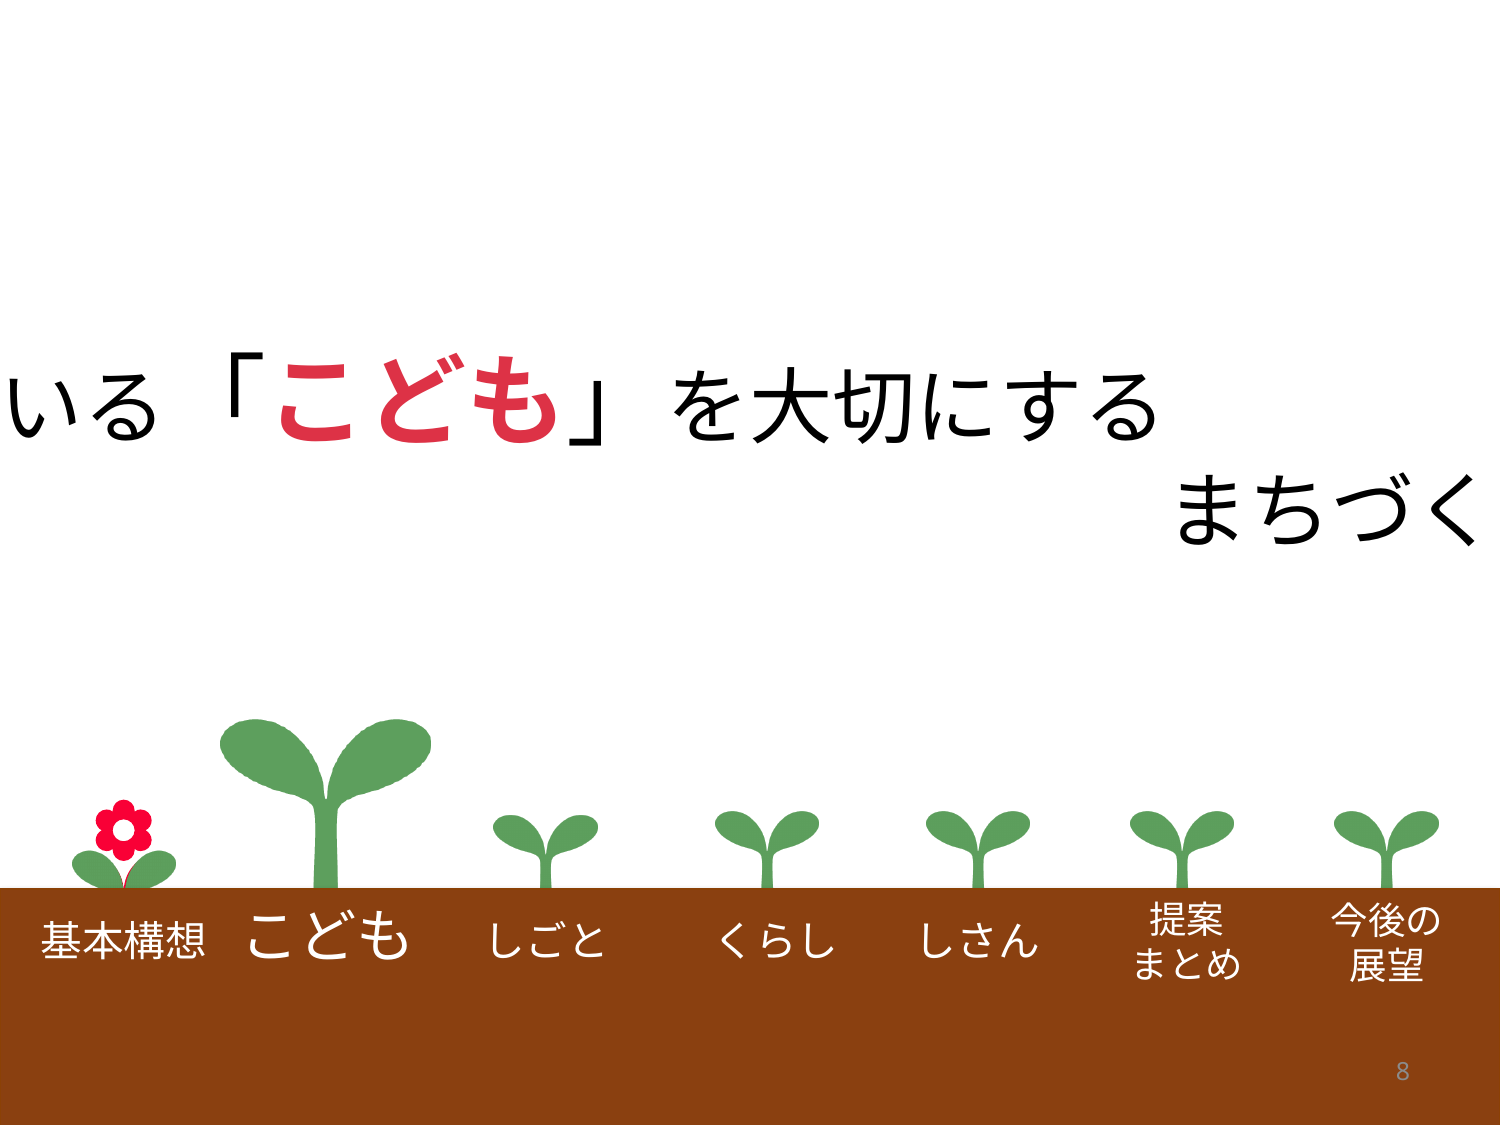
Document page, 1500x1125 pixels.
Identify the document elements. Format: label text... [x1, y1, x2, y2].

text_box 基本構想 [25, 907, 223, 972]
text_box こども [225, 915, 430, 977]
text_box 今後の 展望 [1316, 889, 1459, 995]
picture [493, 805, 598, 909]
slide_number 8 [1074, 1042, 1425, 1103]
text_box 今いる「こども」を大切にする まちづくり [0, 330, 1500, 565]
picture [1334, 801, 1439, 906]
text_box しごと [469, 907, 624, 972]
picture [715, 801, 820, 906]
text_box くらし [698, 907, 854, 973]
picture [926, 801, 1031, 906]
text_box [0, 888, 1500, 1125]
picture [220, 698, 431, 909]
text_box しさん [900, 907, 1055, 973]
picture [1130, 801, 1235, 906]
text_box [72, 799, 176, 952]
text_box 提案 まとめ [1115, 889, 1258, 994]
